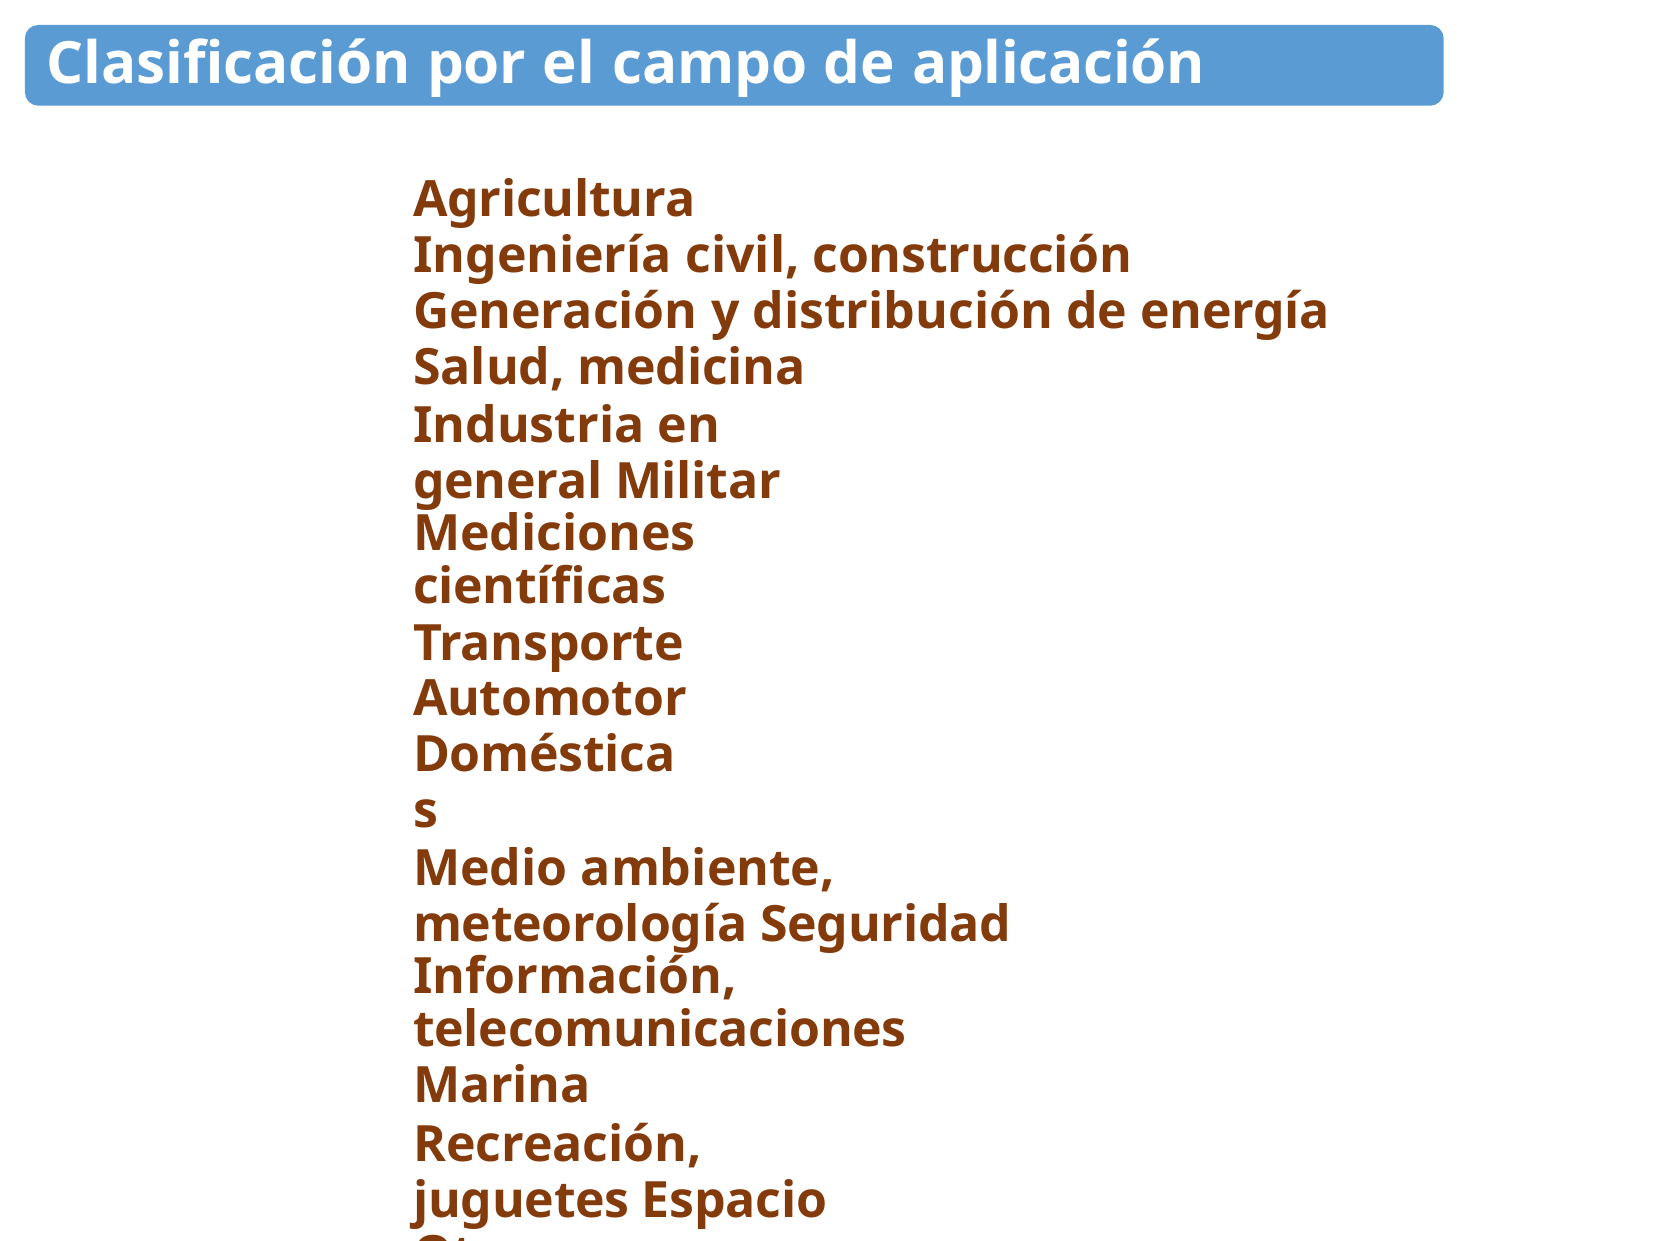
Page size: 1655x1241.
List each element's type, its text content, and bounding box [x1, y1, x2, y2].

text_box Agricultura Ingeniería civil, construcción Generación y distribución de energía Salud, medicina Industria en general Militar Mediciones científicas Transporte Automotor Domésticas Medio ambiente, meteorología Seguridad Información, telecomunicaciones Marina Recreación, juguetes Espacio Otros [411, 166, 1337, 1241]
text_box [1428, 24, 1444, 106]
text_box [24, 24, 44, 106]
title Clasificación por el campo de aplicación [44, 22, 1428, 232]
